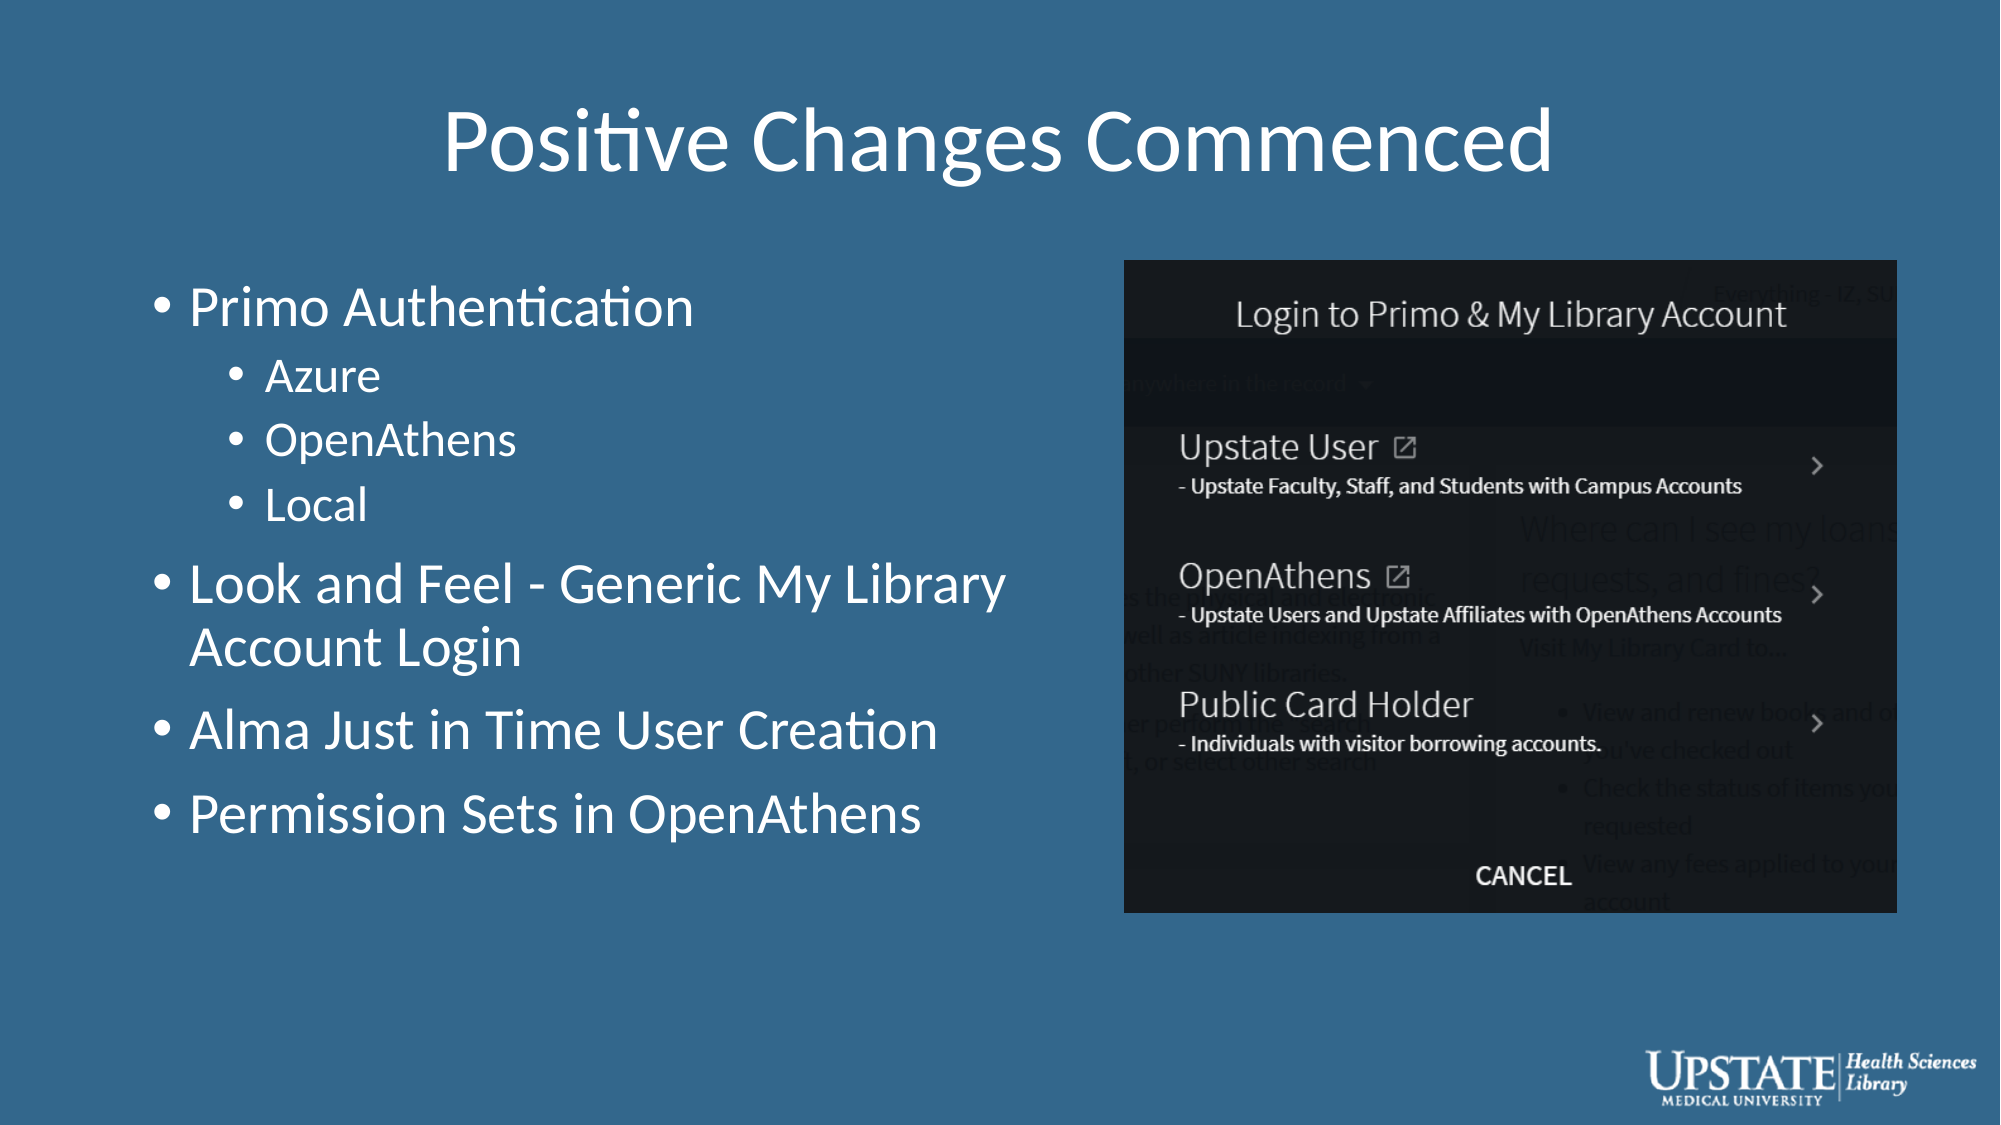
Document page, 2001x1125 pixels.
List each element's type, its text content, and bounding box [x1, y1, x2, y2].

title Positive Changes Commenced [137, 42, 1863, 242]
list Primo Authentication Azure OpenAthens Local Look and Feel - Generic My Library Account Login Alma Just in Time User Creation Permission Sets in OpenAthens [137, 268, 1080, 1014]
picture [1124, 260, 1897, 914]
picture [1640, 1047, 1977, 1108]
